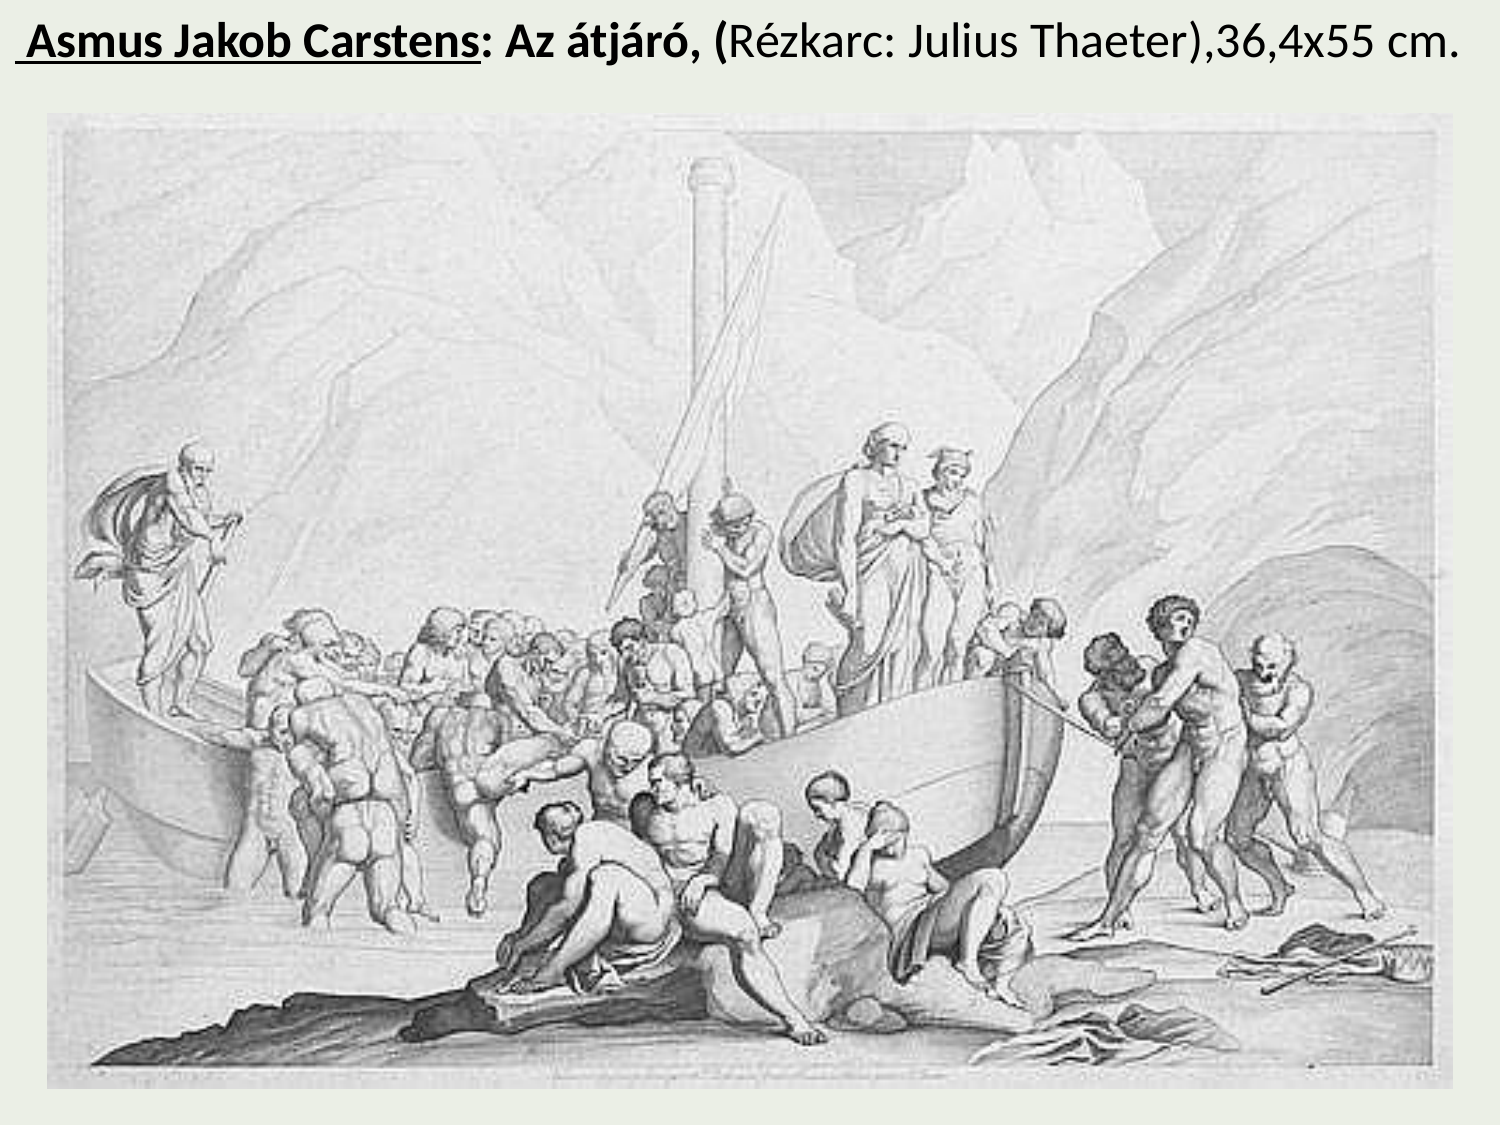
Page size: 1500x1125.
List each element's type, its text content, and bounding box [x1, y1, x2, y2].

picture [47, 113, 1453, 1089]
text_box Asmus Jakob Carstens: Az átjáró, (Rézkarc: Julius Thaeter),36,4x55 cm. [0, 0, 1500, 75]
